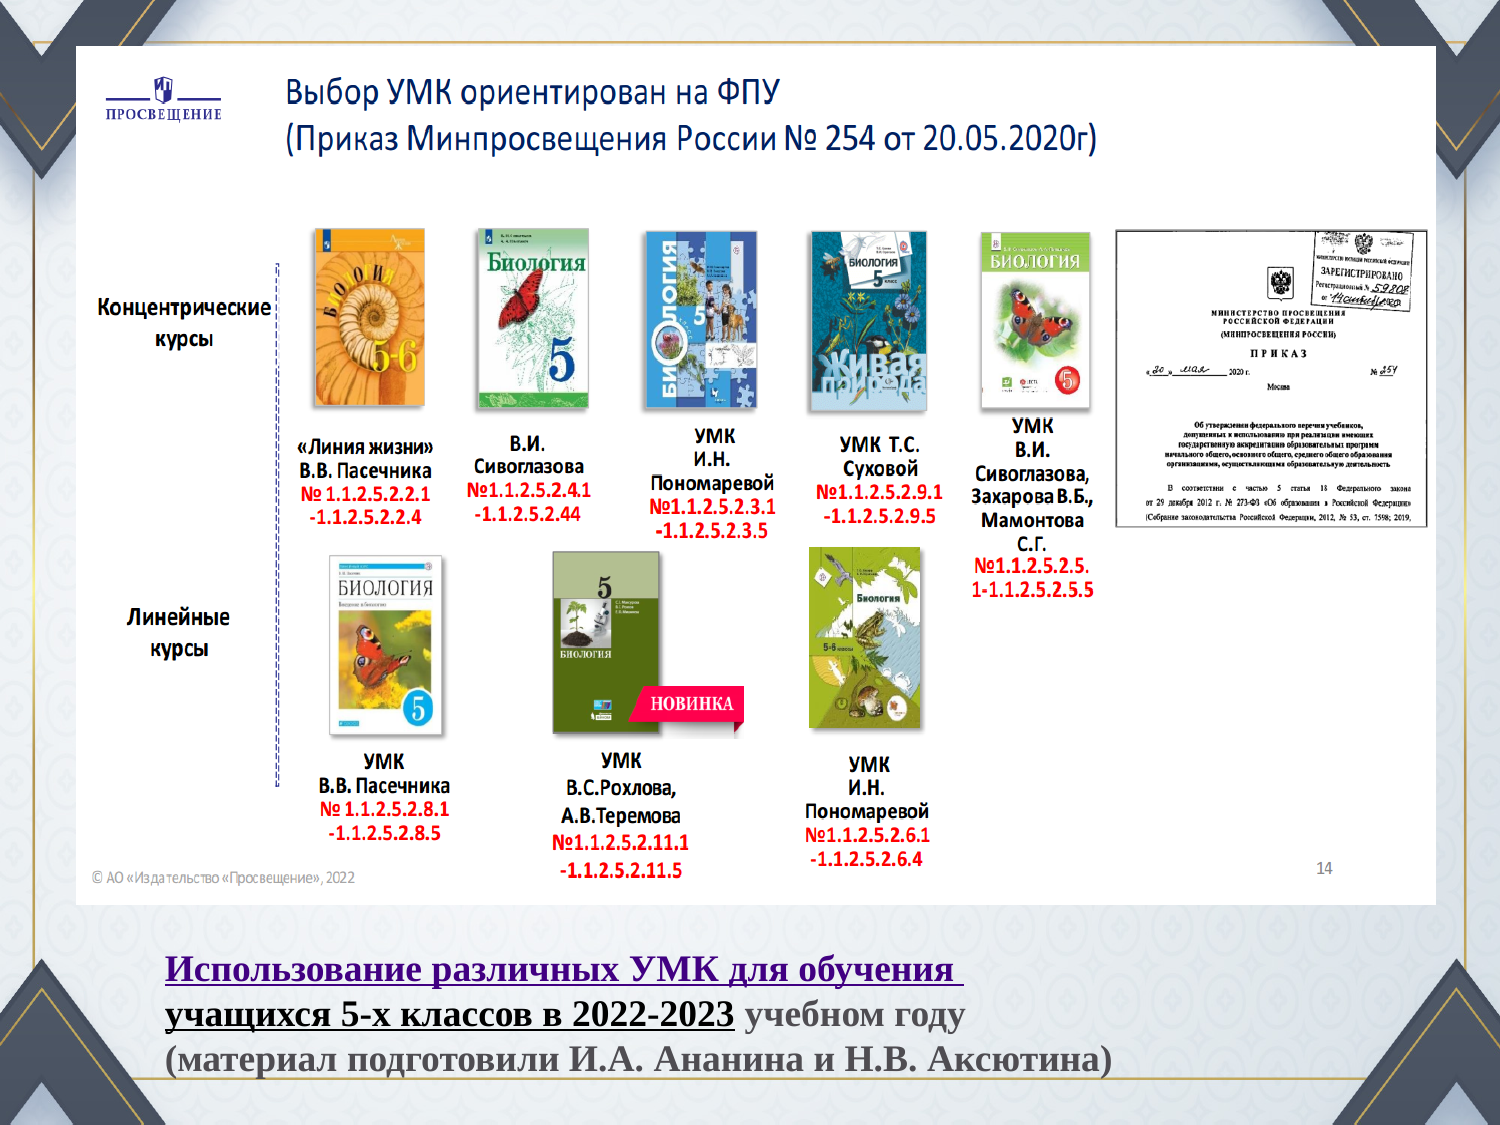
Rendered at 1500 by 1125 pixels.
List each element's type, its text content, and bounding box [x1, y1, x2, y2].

text_box Использование различных УМК для обучения учащихся 5-х классов в 2022-2023 учебном году (материал подготовили И.А. Ананина и Н.В. Аксютина) [150, 937, 1367, 1087]
picture [0, 0, 1500, 1125]
